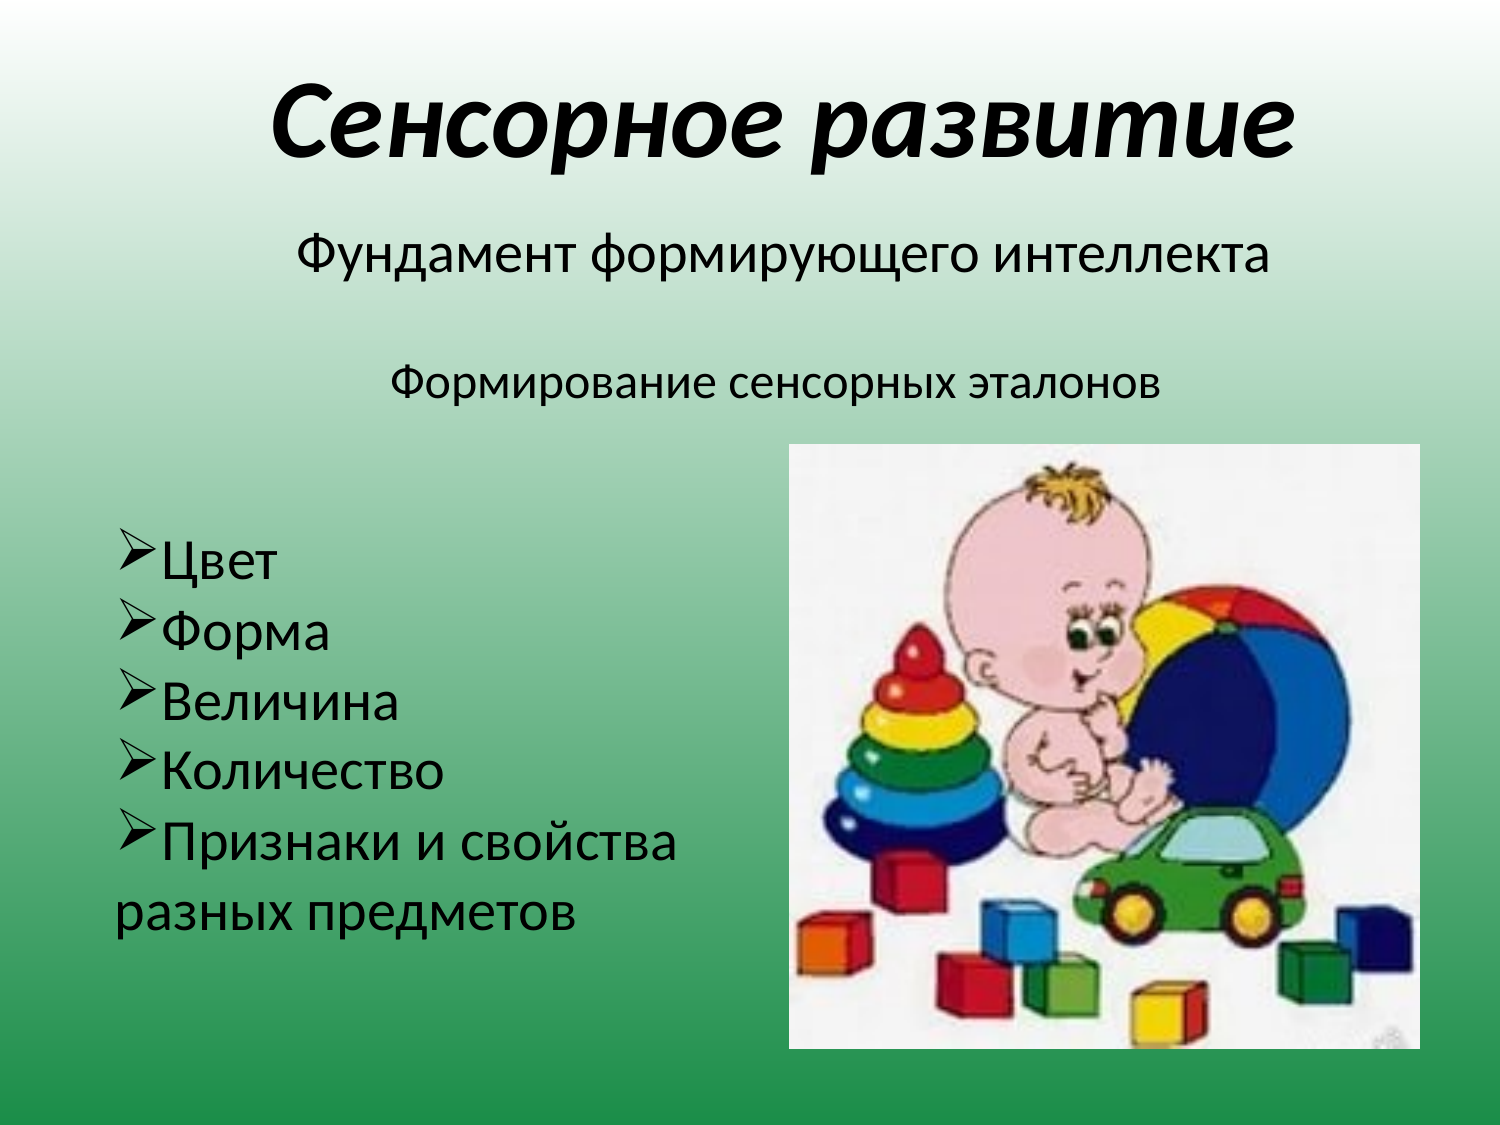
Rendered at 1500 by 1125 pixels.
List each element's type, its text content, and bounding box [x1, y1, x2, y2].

picture [788, 444, 1421, 1050]
text_box Сенсорное развитие [187, 37, 1381, 278]
text_box Фундамент формирующего интеллекта [208, 207, 1360, 292]
text_box Цвет Форма Величина Количество Признаки и свойства разных предметов [100, 444, 786, 949]
text_box Формирование сенсорных эталонов [344, 340, 1208, 416]
